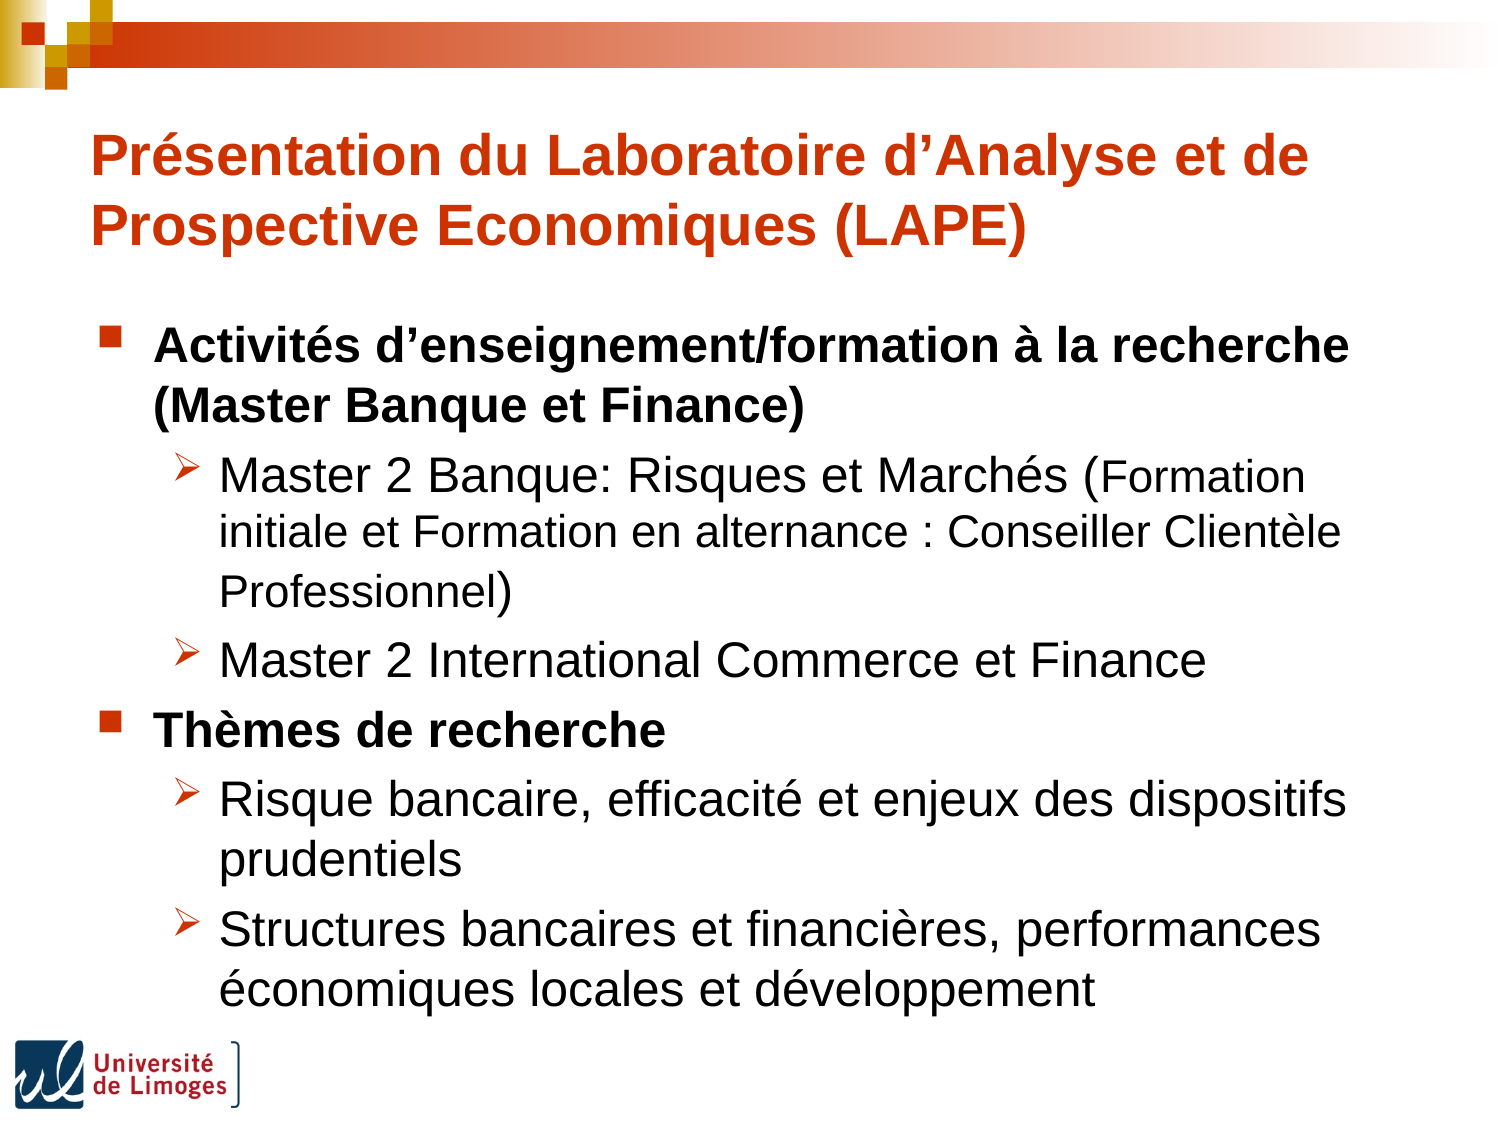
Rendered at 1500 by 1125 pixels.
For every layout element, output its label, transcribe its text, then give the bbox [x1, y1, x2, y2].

picture [0, 1019, 254, 1125]
title Présentation du Laboratoire d’Analyse et de Prospective Economiques (LAPE) [74, 74, 1426, 301]
text_box Activités d’enseignement/formation à la recherche (Master Banque et Finance) Master 2 Banque: Risques et Marchés (Formation initiale et Formation en alternance : Conseiller Clientèle Professionnel) Master 2 International Commerce et Finance Thèmes de recherche Risque bancaire, efficacité et enjeux des dispositifs prudentiels Structures bancaires et financières, performances économiques locales et développement [81, 304, 1432, 943]
